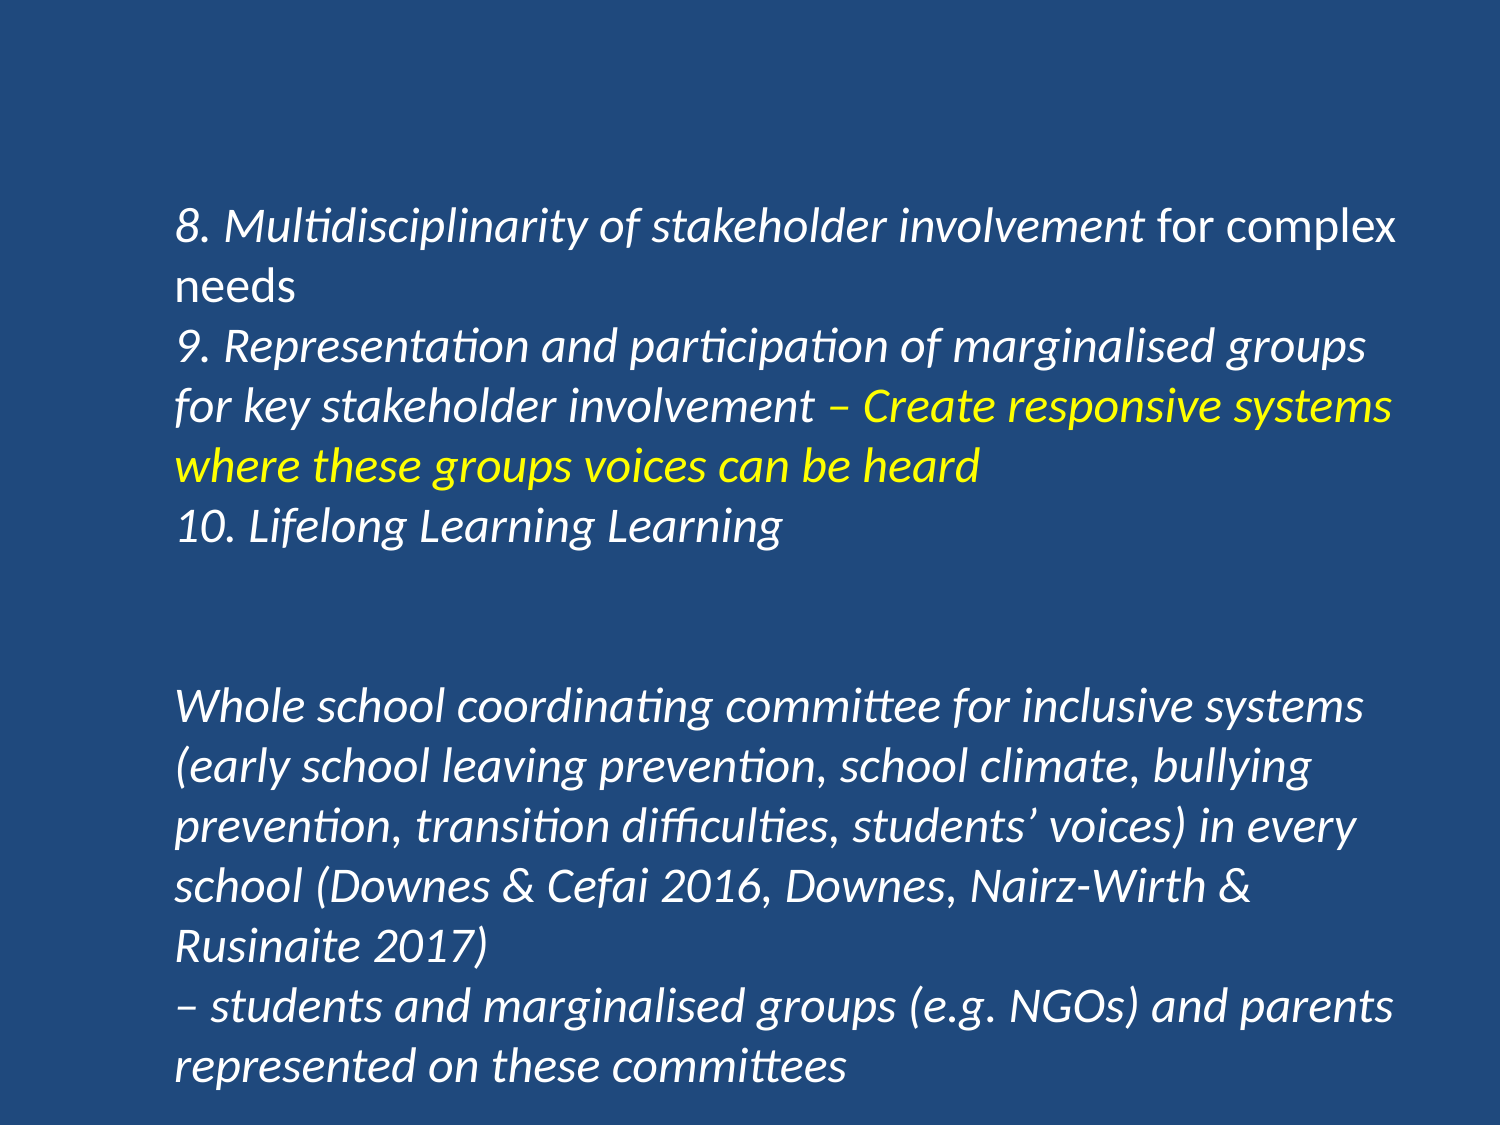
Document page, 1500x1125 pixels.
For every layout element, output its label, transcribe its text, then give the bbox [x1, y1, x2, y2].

text_box 8. Multidisciplinarity of stakeholder involvement for complex needs 9. Representation and participation of marginalised groups for key stakeholder involvement – Create responsive systems where these groups voices can be heard 10. Lifelong Learning Learning Whole school coordinating committee for inclusive systems (early school leaving prevention, school climate, bullying prevention, transition difficulties, students’ voices) in every school (Downes & Cefai 2016, Downes, Nairz-Wirth & Rusinaite 2017) – students and marginalised groups (e.g. NGOs) and parents represented on these committees [159, 125, 1412, 1101]
